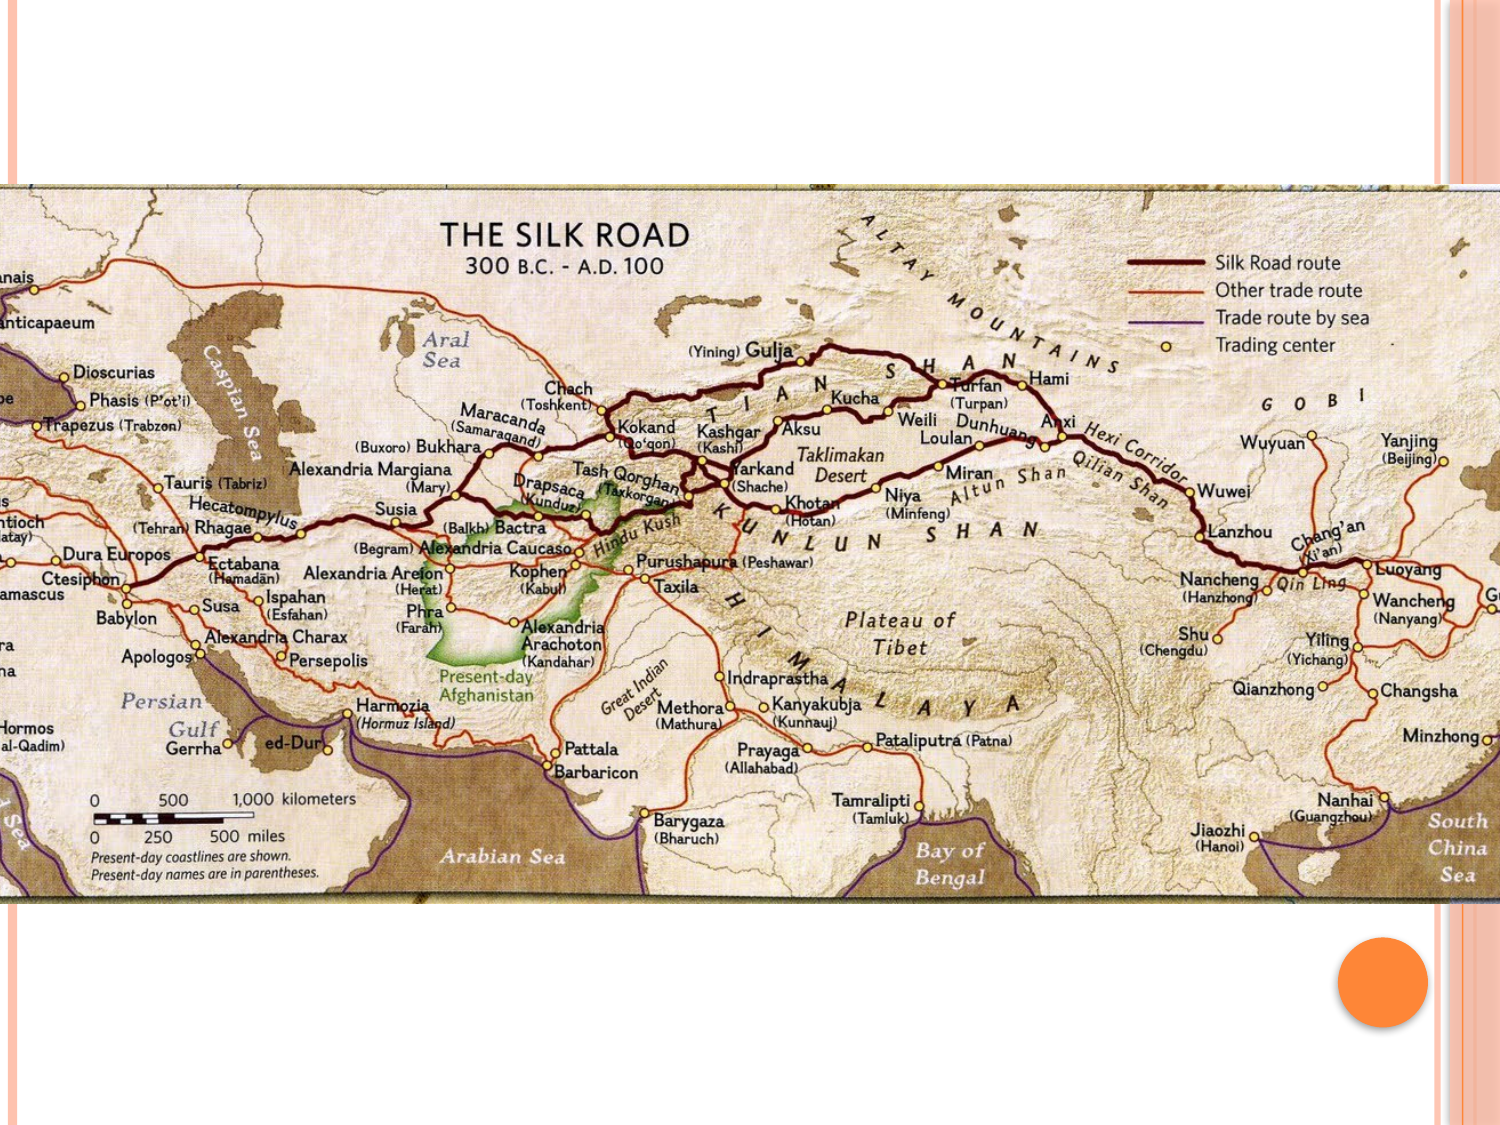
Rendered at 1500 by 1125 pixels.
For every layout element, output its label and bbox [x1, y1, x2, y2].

list [0, 183, 1500, 904]
